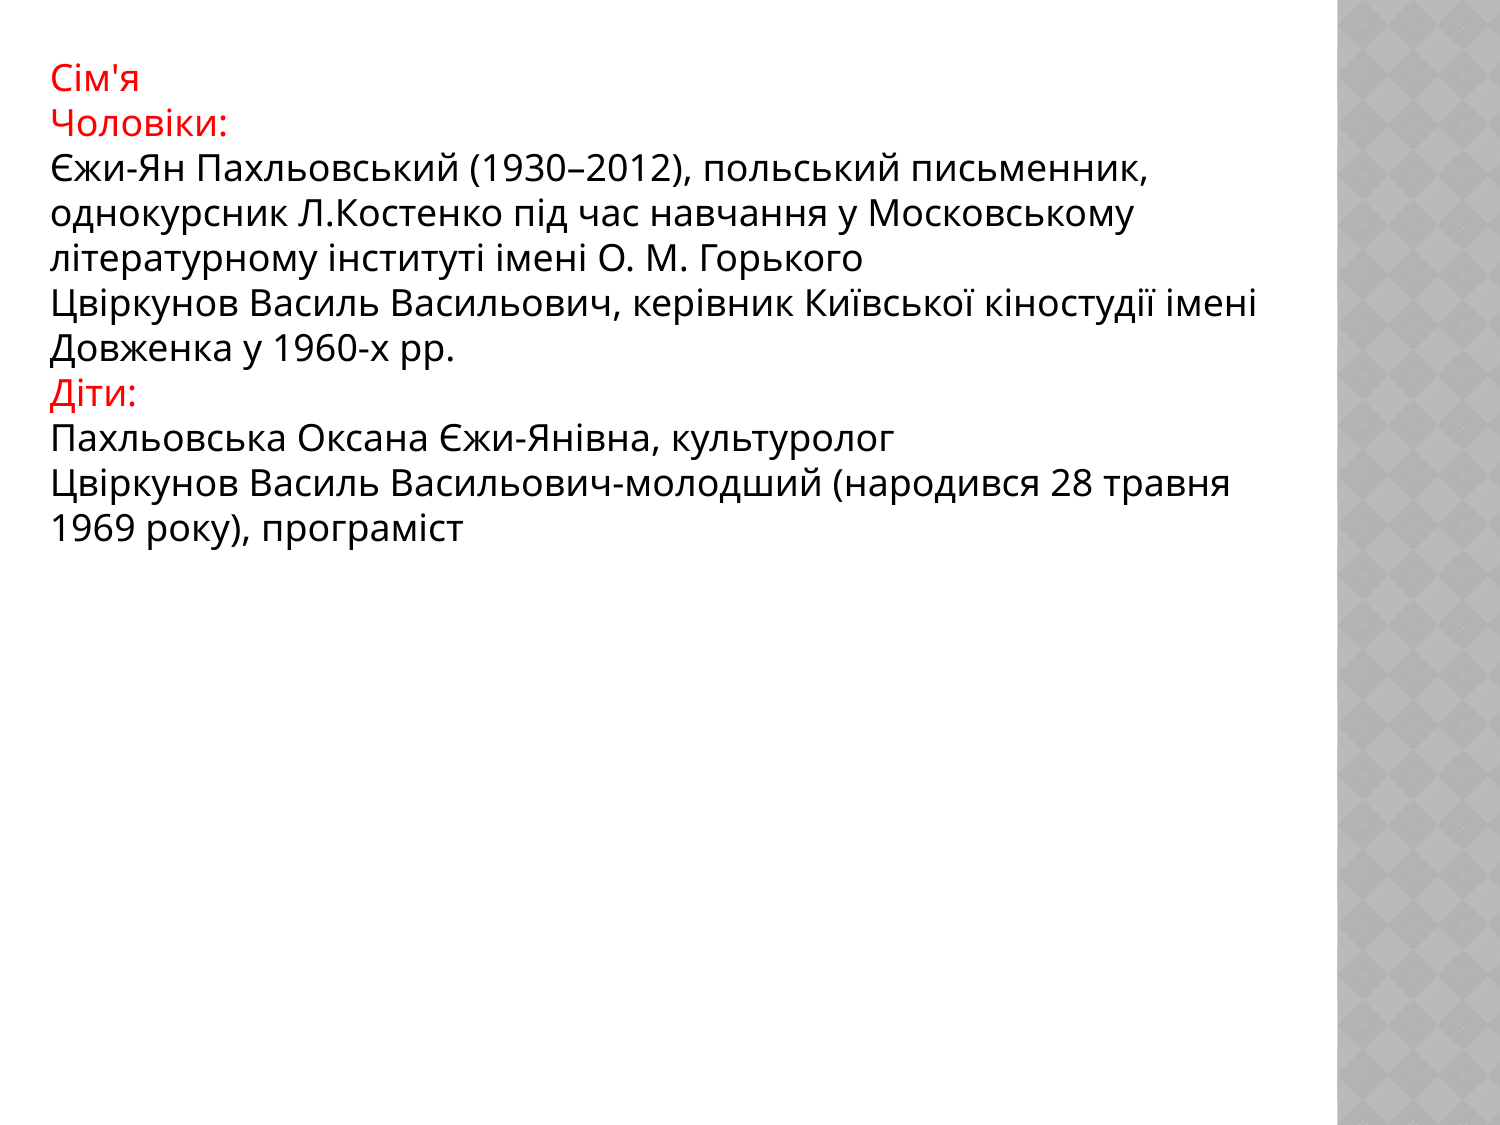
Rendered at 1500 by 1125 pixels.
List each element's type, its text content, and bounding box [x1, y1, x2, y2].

text_box Сім'я Чоловіки: Єжи-Ян Пахльовський (1930–2012), польський письменник, однокурсник Л.Костенко під час навчання у Московському літературному інституті імені О. М. Горького Цвіркунов Василь Васильович, керівник Київської кіностудії імені Довженка у 1960-х рр. Діти: Пахльовська Оксана Єжи-Янівна, культуролог Цвіркунов Василь Васильович-молодший (народився 28 травня 1969 року), програміст [35, 46, 1325, 557]
